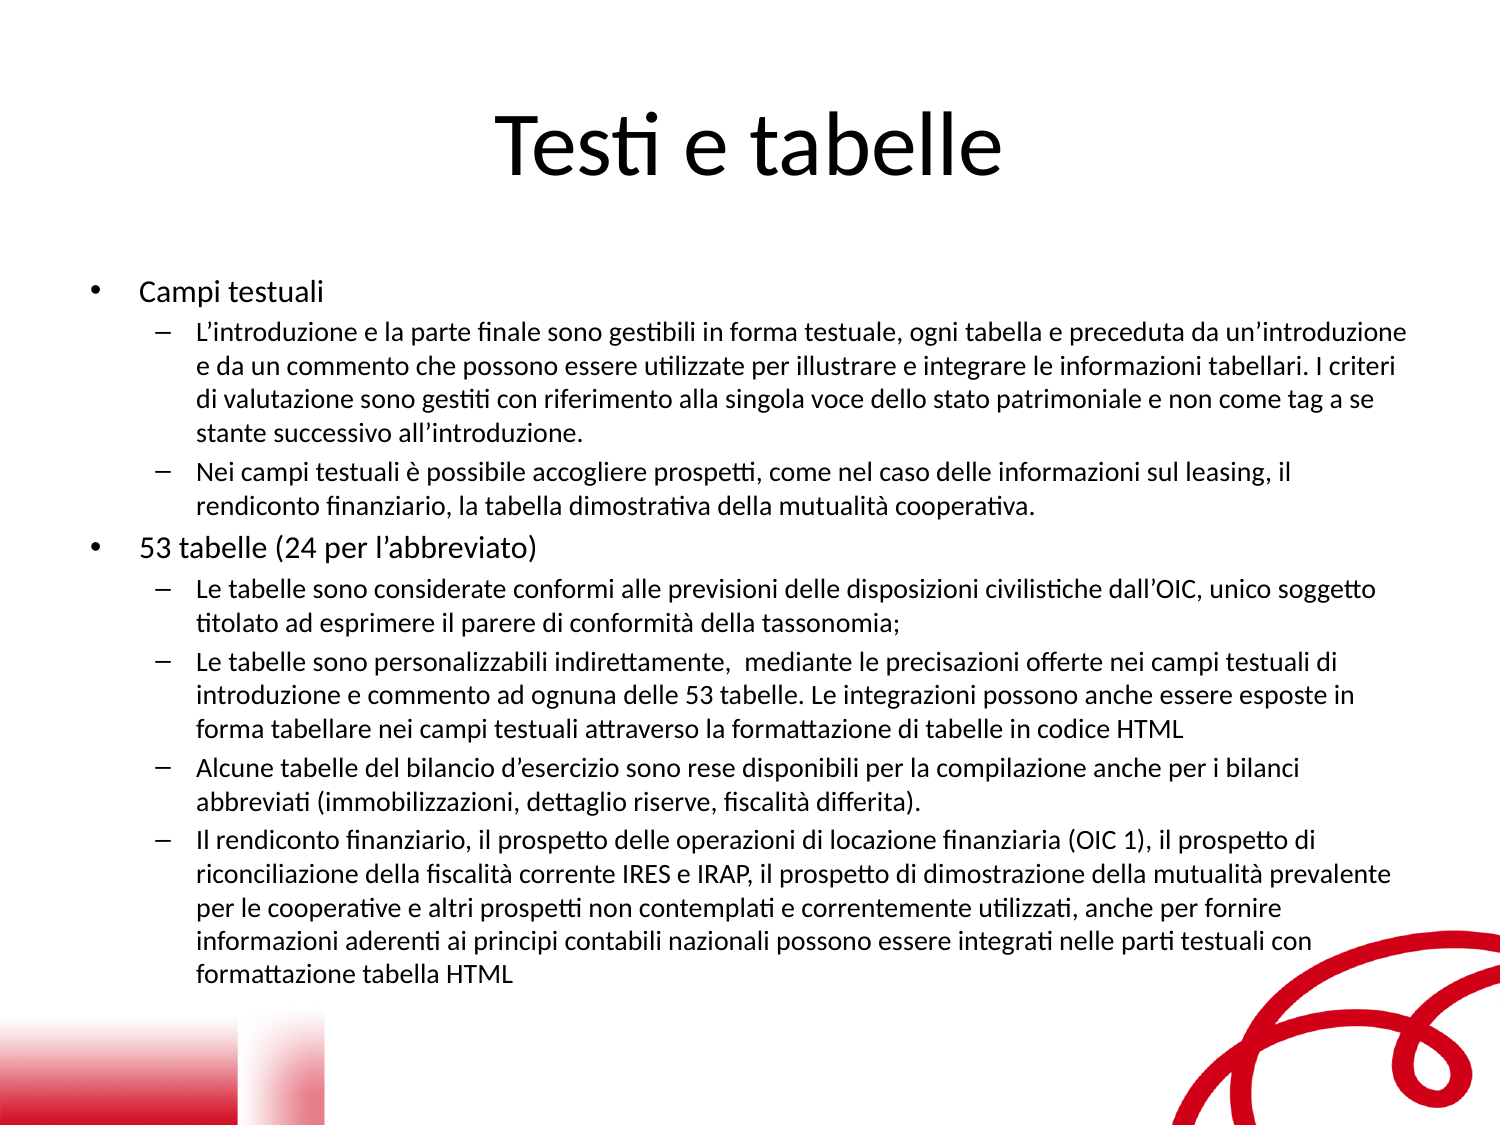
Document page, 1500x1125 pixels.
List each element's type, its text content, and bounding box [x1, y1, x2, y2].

list Campi testuali L’introduzione e la parte finale sono gestibili in forma testuale, ogni tabella e preceduta da un’introduzione e da un commento che possono essere utilizzate per illustrare e integrare le informazioni tabellari. I criteri di valutazione sono gestiti con riferimento alla singola voce dello stato patrimoniale e non come tag a se stante successivo all’introduzione. Nei campi testuali è possibile accogliere prospetti, come nel caso delle informazioni sul leasing, il rendiconto finanziario, la tabella dimostrativa della mutualità cooperativa. 53 tabelle (24 per l’abbreviato) Le tabelle sono considerate conformi alle previsioni delle disposizioni civilistiche dall’OIC, unico soggetto titolato ad esprimere il parere di conformità della tassonomia; Le tabelle sono personalizzabili indirettamente, mediante le precisazioni offerte nei campi testuali di introduzione e commento ad ognuna delle 53 tabelle. Le integrazioni possono anche essere esposte in forma tabellare nei campi testuali attraverso la formattazione di tabelle in codice HTML Alcune tabelle del bilancio d’esercizio sono rese disponibili per la compilazione anche per i bilanci abbreviati (immobilizzazioni, dettaglio riserve, fiscalità differita). Il rendiconto finanziario, il prospetto delle operazioni di locazione finanziaria (OIC 1), il prospetto di riconciliazione della fiscalità corrente IRES e IRAP, il prospetto di dimostrazione della mutualità prevalente per le cooperative e altri prospetti non contemplati e correntemente utilizzati, anche per fornire informazioni aderenti ai principi contabili nazionali possono essere integrati nelle parti testuali con formattazione tabella HTML [75, 262, 1425, 907]
picture [0, 909, 1500, 1125]
title Testi e tabelle [75, 45, 1425, 233]
